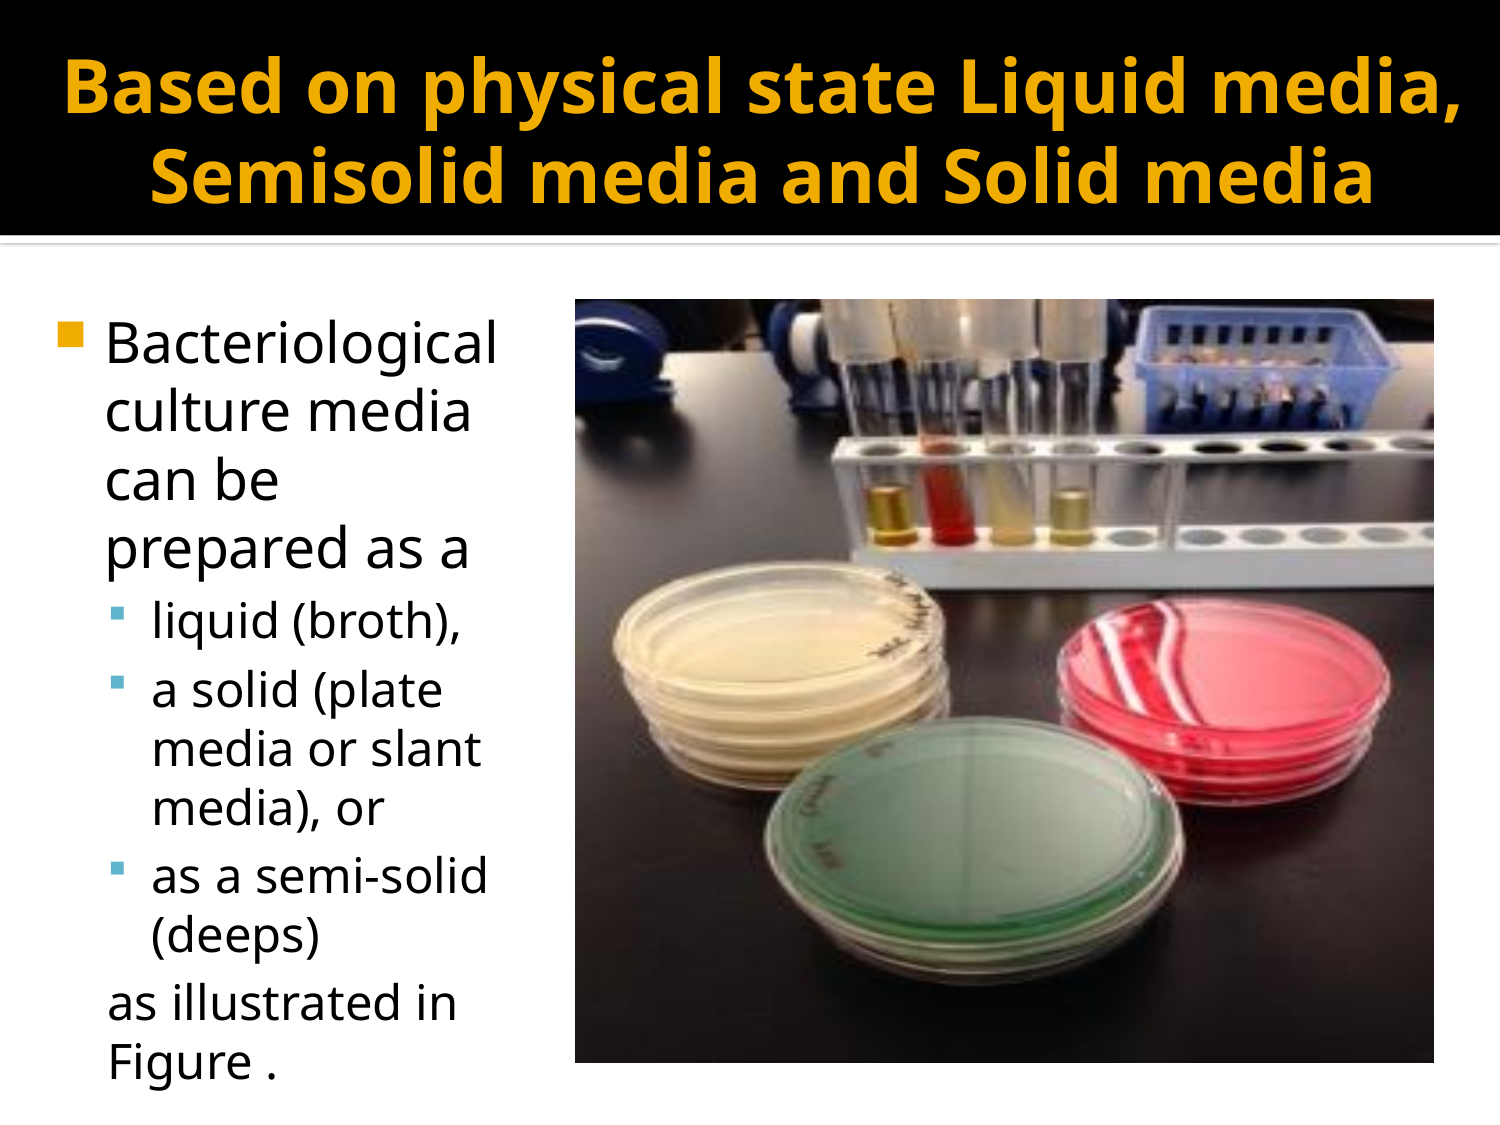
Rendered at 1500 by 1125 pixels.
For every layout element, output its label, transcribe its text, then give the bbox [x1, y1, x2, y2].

picture [574, 299, 1434, 1063]
list Bacteriological culture media can be prepared as a liquid (broth), a solid (plate media or slant media), or as a semi-solid (deeps) as illustrated in Figure . [24, 291, 550, 1100]
title Based on physical state Liquid media, Semisolid media and Solid media [0, 25, 1500, 231]
